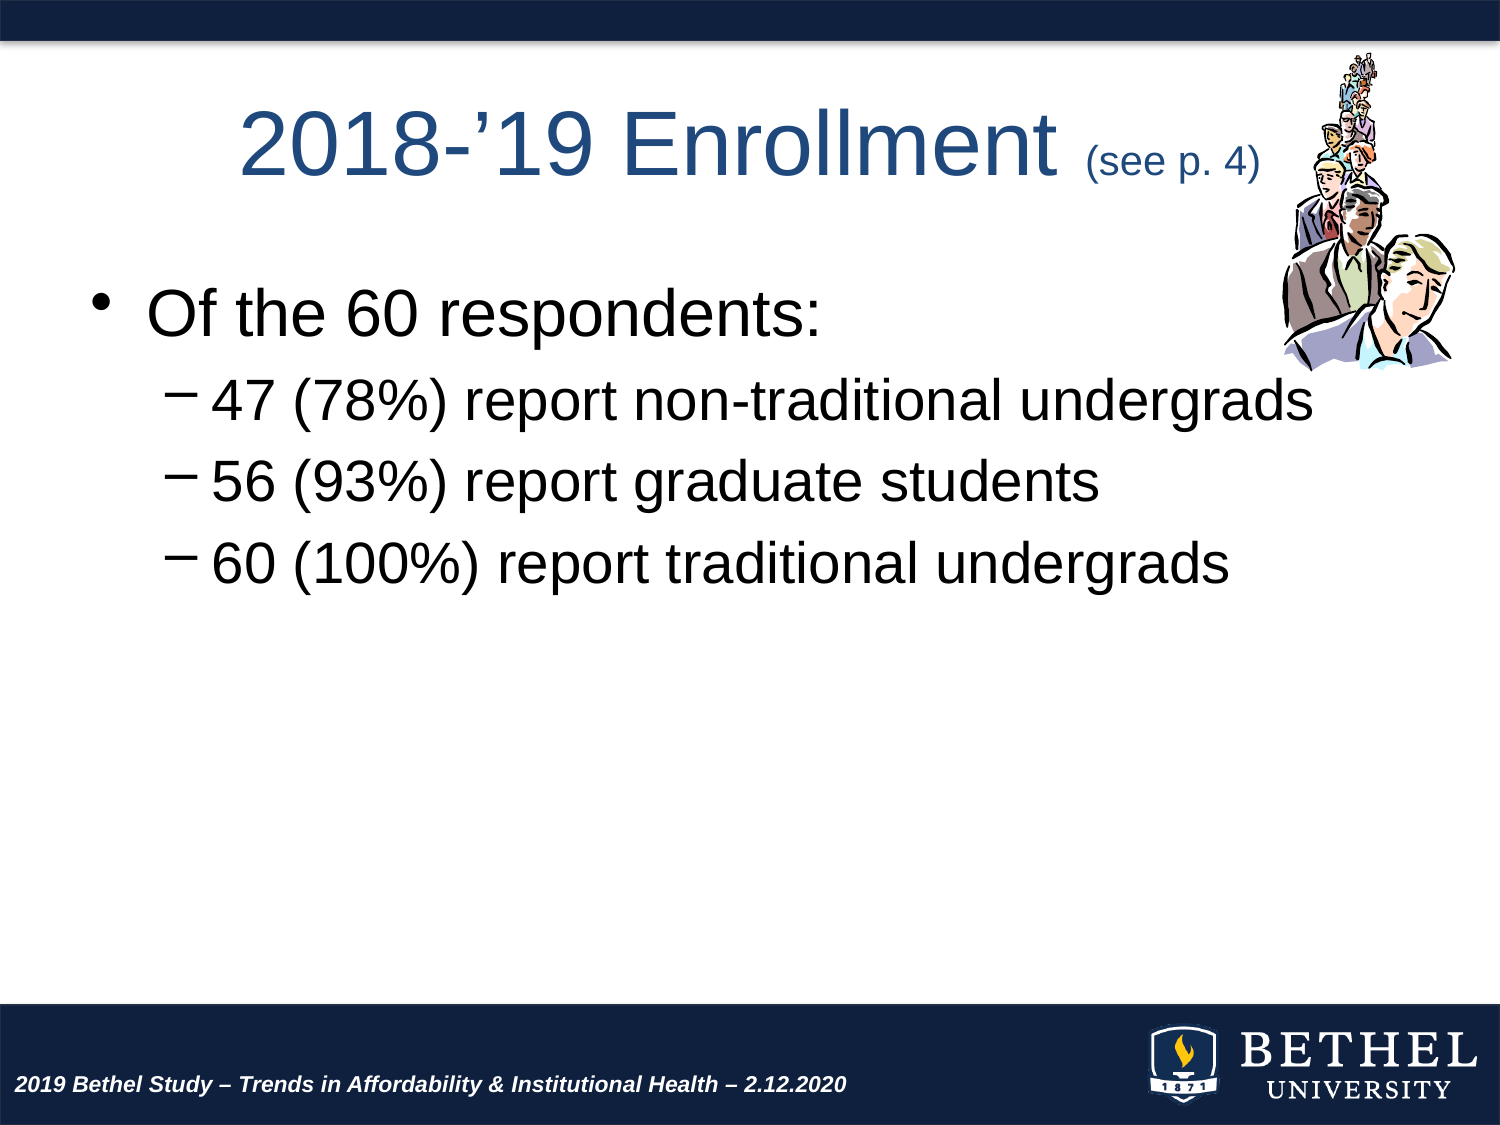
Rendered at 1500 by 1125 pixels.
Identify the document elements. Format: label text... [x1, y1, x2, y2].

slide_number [0, 1062, 1338, 1125]
picture [1281, 49, 1459, 376]
title 2018-’19 Enrollment (see p. 4) [74, 44, 1426, 233]
picture [1147, 1023, 1477, 1106]
list Of the 60 respondents: 47 (78%) report non-traditional undergrads 56 (93%) report graduate students 60 (100%) report traditional undergrads [74, 262, 1426, 1006]
